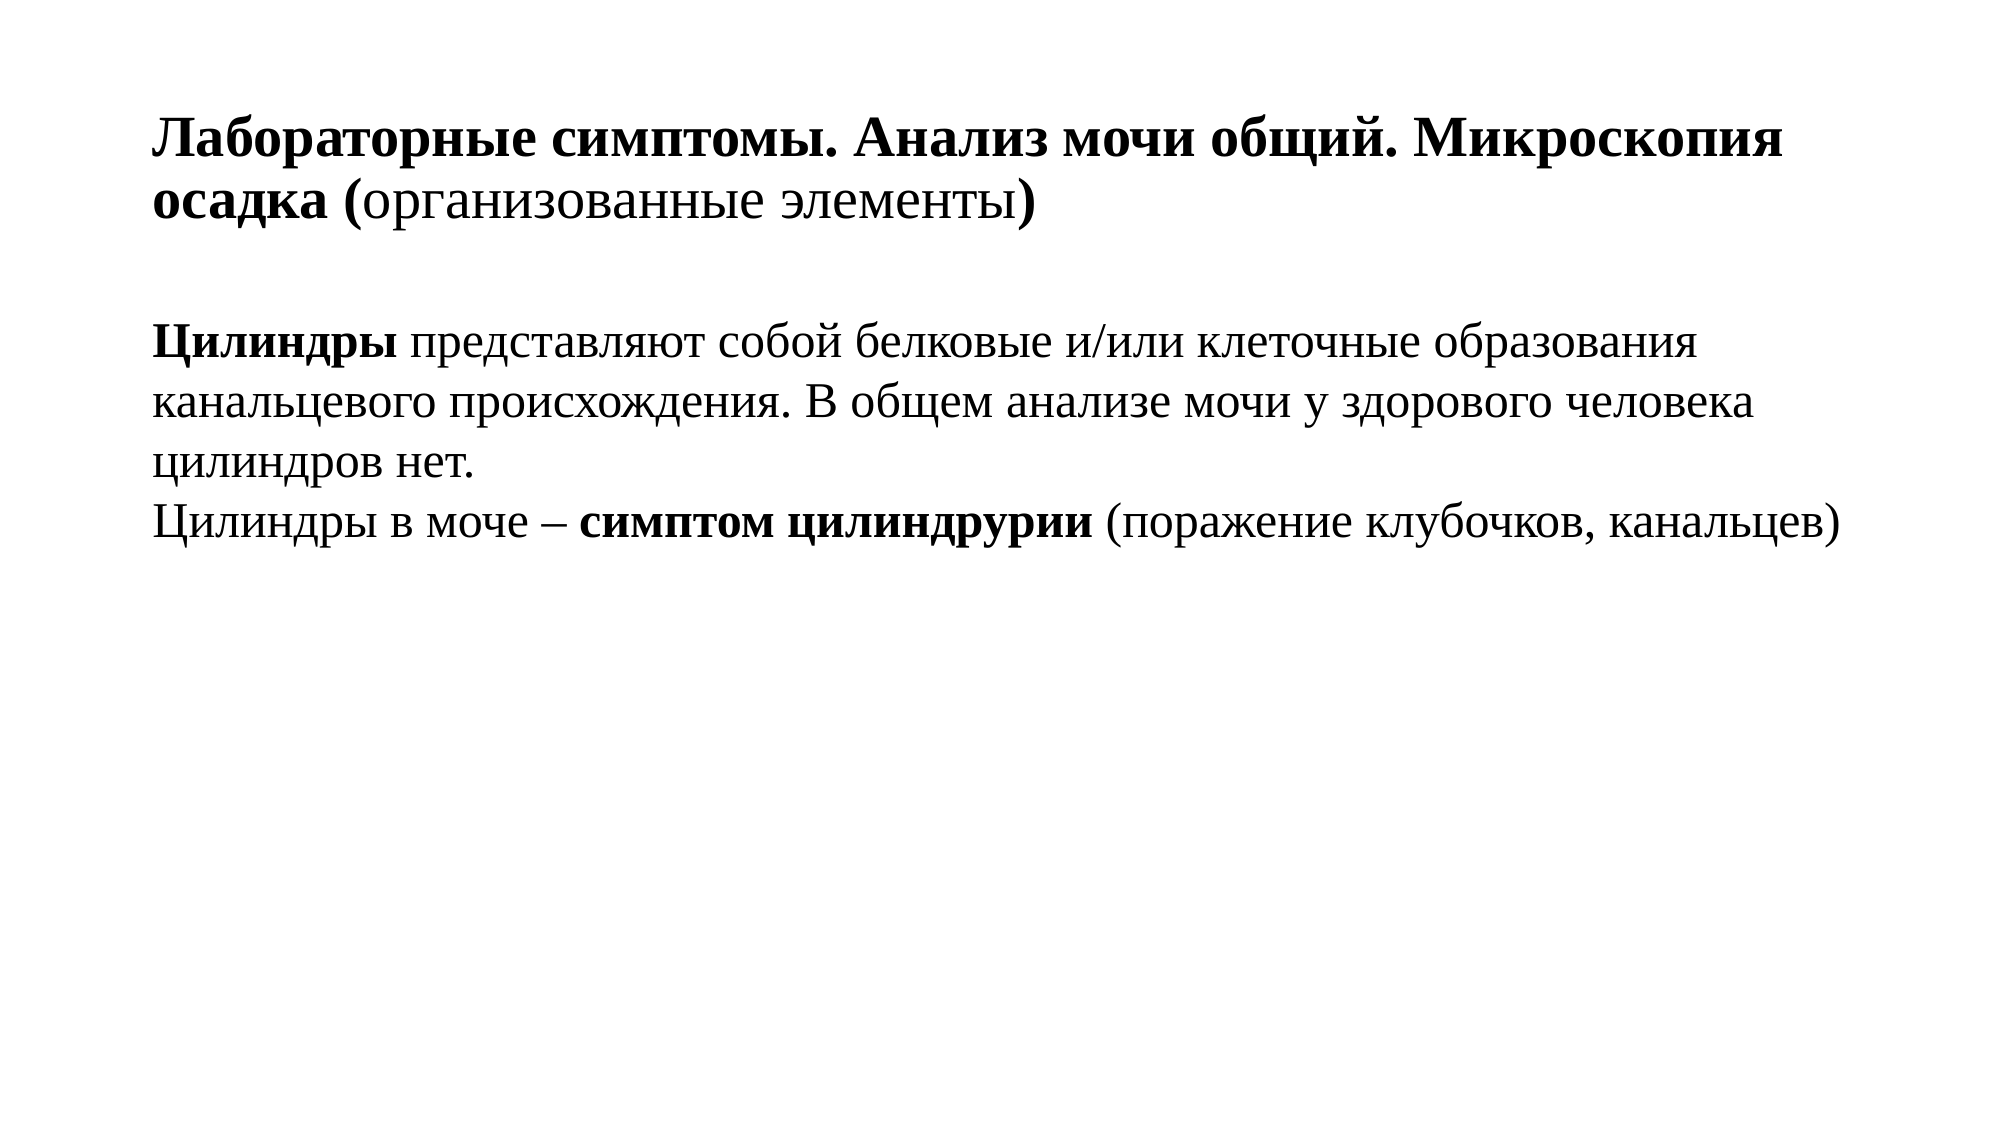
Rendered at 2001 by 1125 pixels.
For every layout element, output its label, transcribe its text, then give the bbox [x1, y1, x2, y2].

list Цилиндры представляют собой белковые и/или клеточные образования канальцевого происхождения. В общем анализе мочи у здорового человека цилиндров нет. Цилиндры в моче – симптом цилиндрурии (поражение клубочков, канальцев) [137, 299, 1863, 1014]
title Лабораторные симптомы. Анализ мочи общий. Микроскопия осадка (организованные элементы) [137, 59, 1863, 278]
